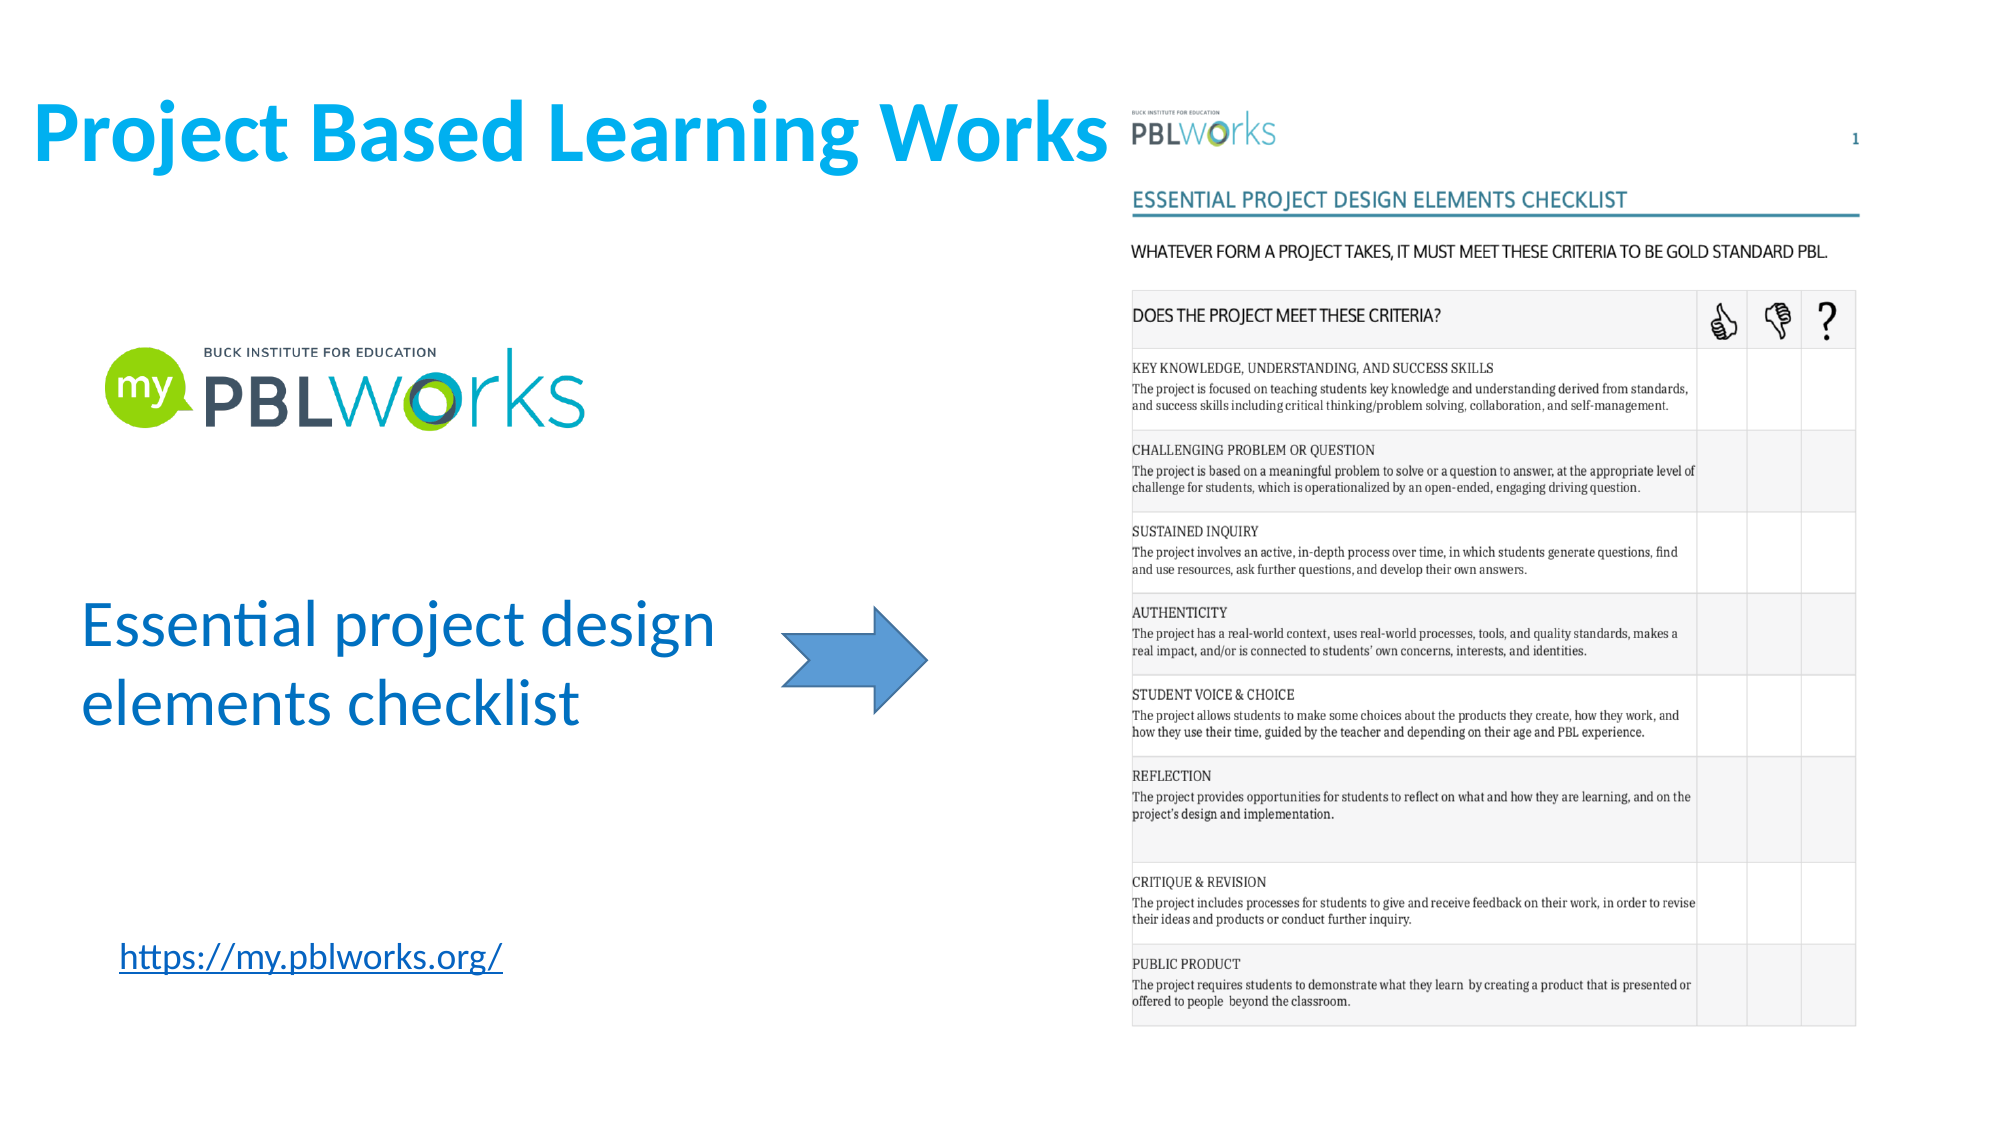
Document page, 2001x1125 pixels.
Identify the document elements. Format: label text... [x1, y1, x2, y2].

text_box Project Based Learning Works [18, 78, 1229, 196]
text_box https://my.pblworks.org/ [104, 924, 518, 1030]
text_box [780, 605, 929, 716]
picture [101, 293, 585, 474]
text_box Essential project design elements checklist [67, 571, 749, 747]
picture [1104, 90, 1900, 1061]
